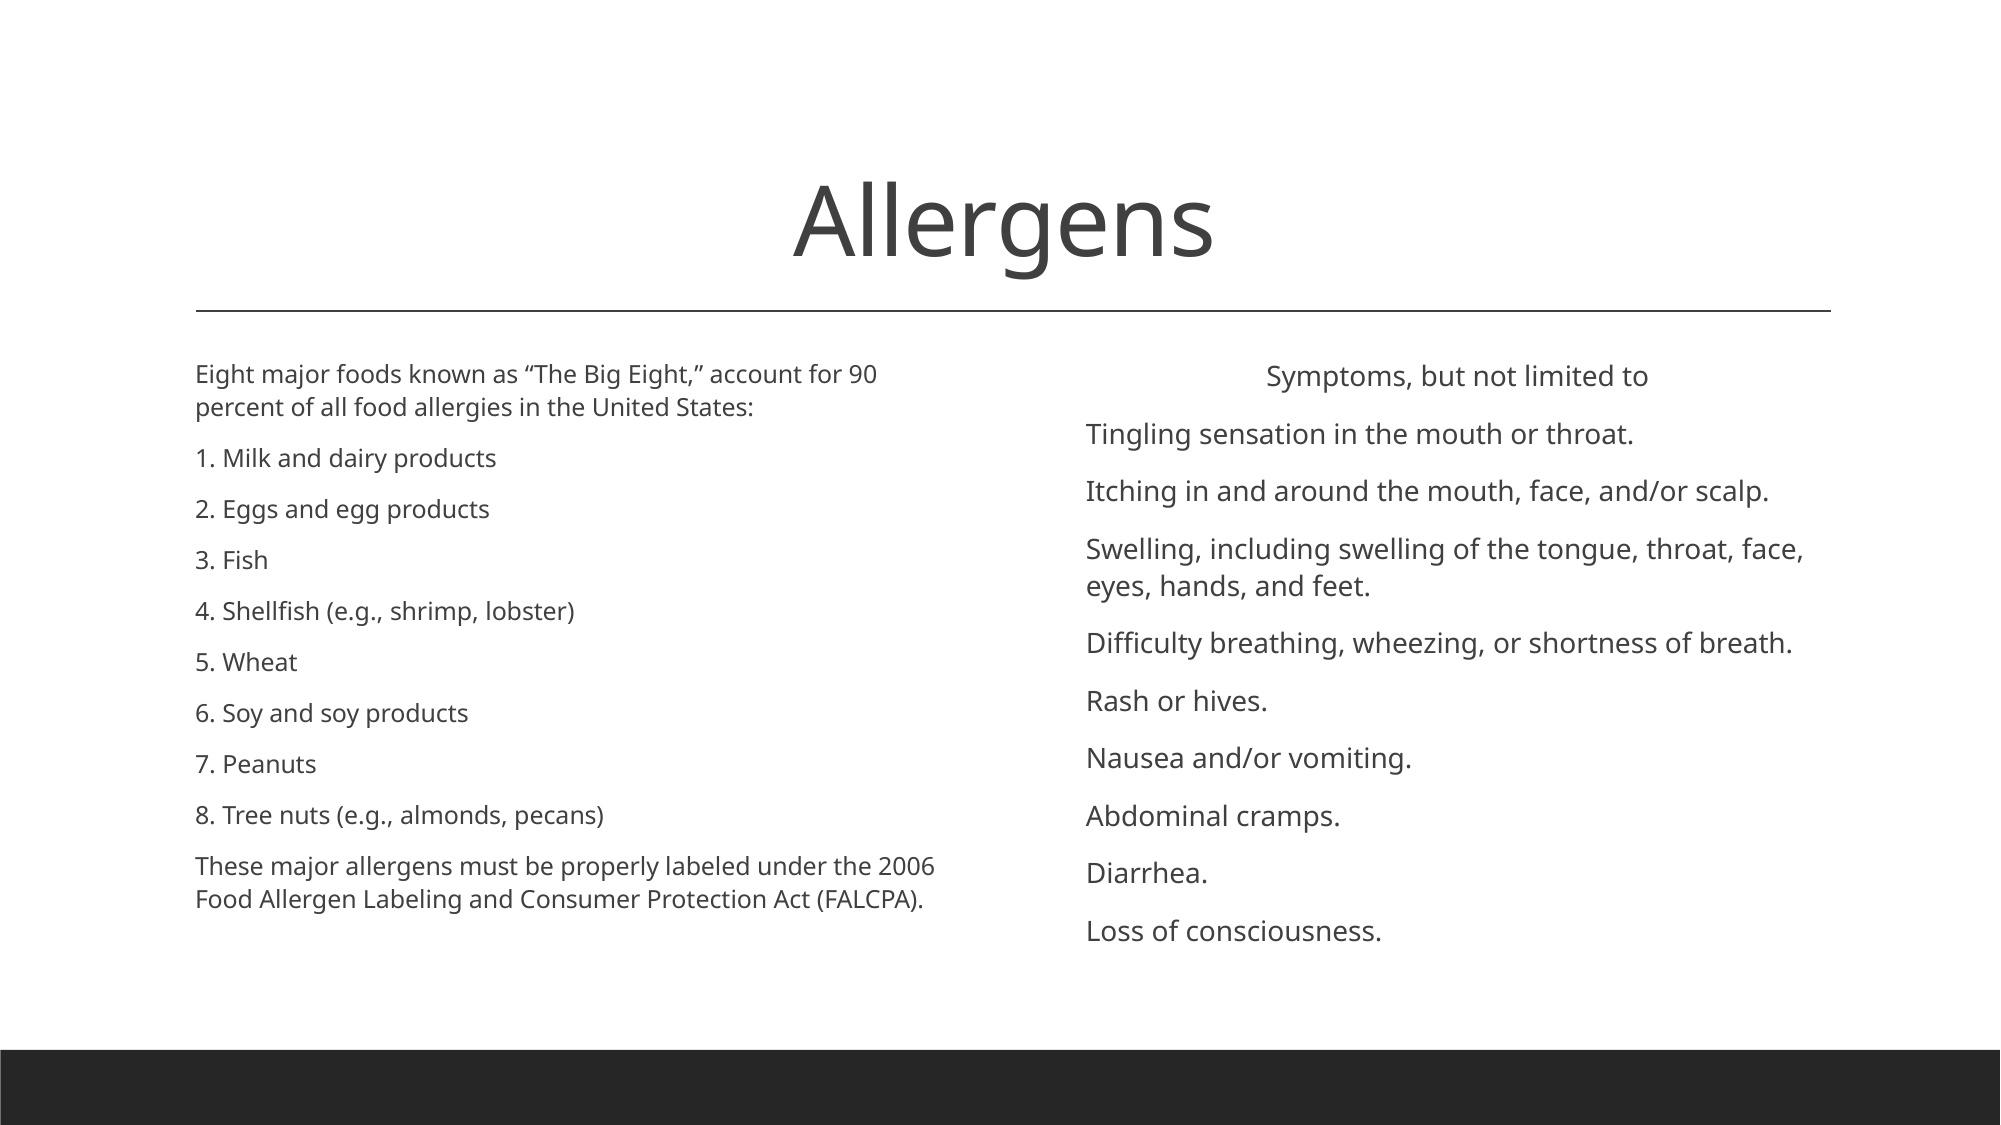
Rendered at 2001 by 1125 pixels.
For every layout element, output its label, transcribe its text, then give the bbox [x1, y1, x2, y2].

title Allergens [180, 47, 1830, 285]
list Symptoms, but not limited to Tingling sensation in the mouth or throat. Itching in and around the mouth, face, and/or scalp. Swelling, including swelling of the tongue, throat, face, eyes, hands, and feet. Difficulty breathing, wheezing, or shortness of breath. Rash or hives. Nausea and/or vomiting. Abdominal cramps. Diarrhea. Loss of consciousness. [1068, 347, 1830, 963]
list Eight major foods known as “The Big Eight,” account for 90 percent of all food allergies in the United States: 1. Milk and dairy products 2. Eggs and egg products 3. Fish 4. Shellfish (e.g., shrimp, lobster) 5. Wheat 6. Soy and soy products 7. Peanuts 8. Tree nuts (e.g., almonds, pecans) These major allergens must be properly labeled under the 2006 Food Allergen Labeling and Consumer Protection Act (FALCPA). [180, 347, 942, 963]
